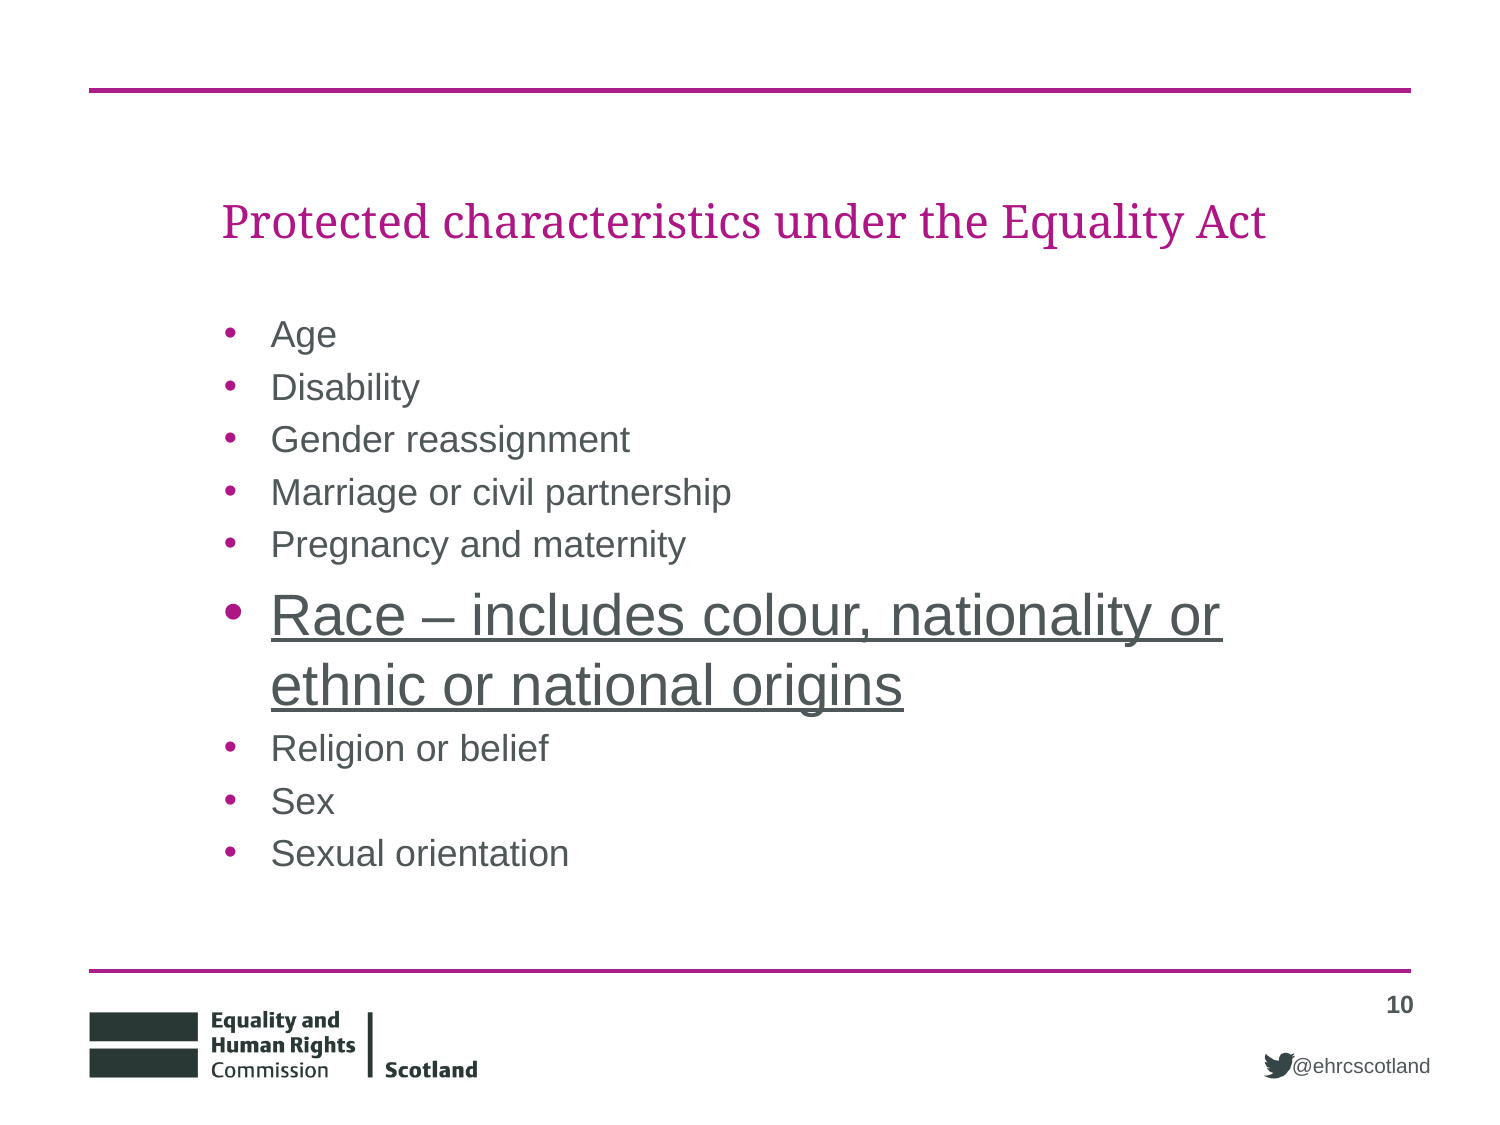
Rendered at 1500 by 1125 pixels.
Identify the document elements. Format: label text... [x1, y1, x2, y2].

picture [64, 986, 502, 1102]
picture [1253, 1044, 1302, 1086]
list 10 [1281, 981, 1430, 1025]
list Age Disability Gender reassignment Marriage or civil partnership Pregnancy and maternity Race – includes colour, nationality or ethnic or national origins Religion or belief Sex Sexual orientation [206, 302, 1353, 929]
title Protected characteristics under the Equality Act [206, 160, 1351, 279]
